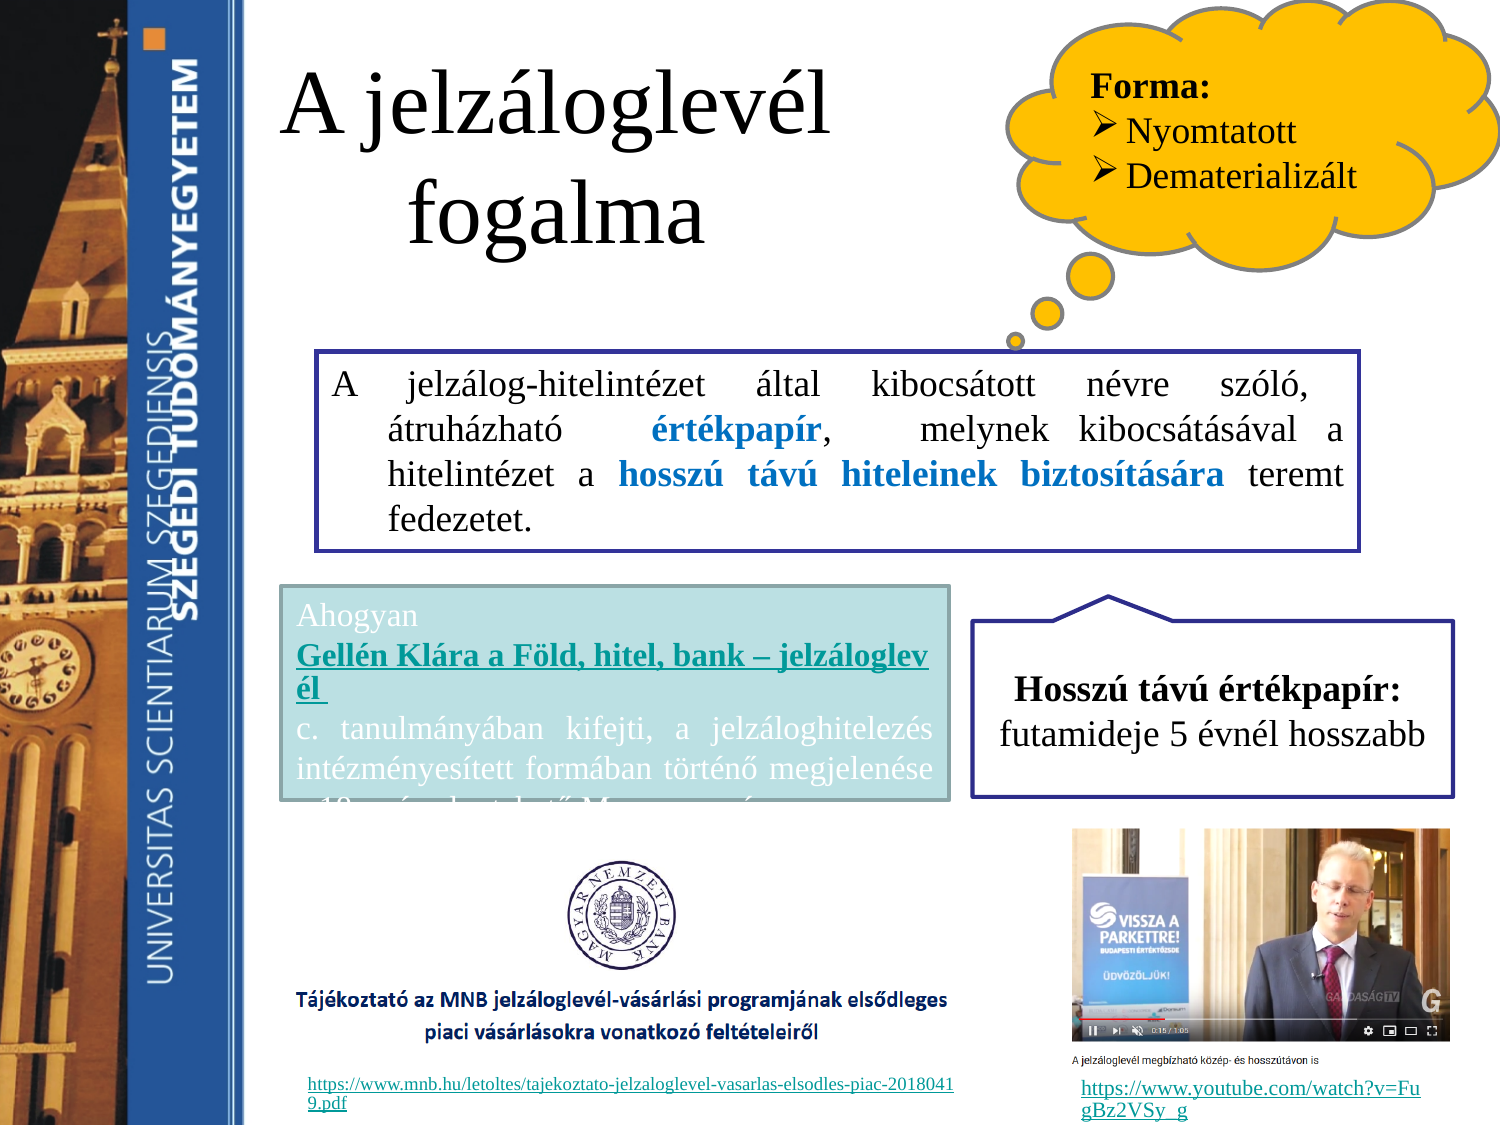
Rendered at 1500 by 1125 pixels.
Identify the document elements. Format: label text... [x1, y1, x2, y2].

text_box Forma: Nyomtatott Dematerializált [1005, 0, 1500, 273]
text_box Forma: Nyomtatott Dematerializált [1030, 296, 1065, 331]
text_box Hosszú távú értékpapír: futamideje 5 évnél hosszabb [970, 594, 1456, 799]
text_box Forma: Nyomtatott Dematerializált [1065, 251, 1116, 301]
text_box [1066, 820, 1457, 1125]
picture [1326, 0, 1371, 12]
list A jelzálog-hitelintézet által kibocsátott névre szóló, átruházható értékpapír, melynek kibocsátásával a hitelintézet a hosszú távú hiteleinek biztosítására teremt fedezetet. [314, 349, 1361, 553]
text_box Ahogyan Gellén Klára a Föld, hitel, bank – jelzáloglevél c. tanulmányában kifejti, a jelzáloghitelezés intézményesített formában történő megjelenése a 18. századra tehető Magyarországon. [279, 584, 951, 802]
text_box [257, 820, 999, 1125]
picture [0, 0, 1500, 1125]
title A jelzáloglevél fogalma [163, 58, 950, 247]
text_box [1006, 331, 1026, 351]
picture [1409, 0, 1500, 114]
